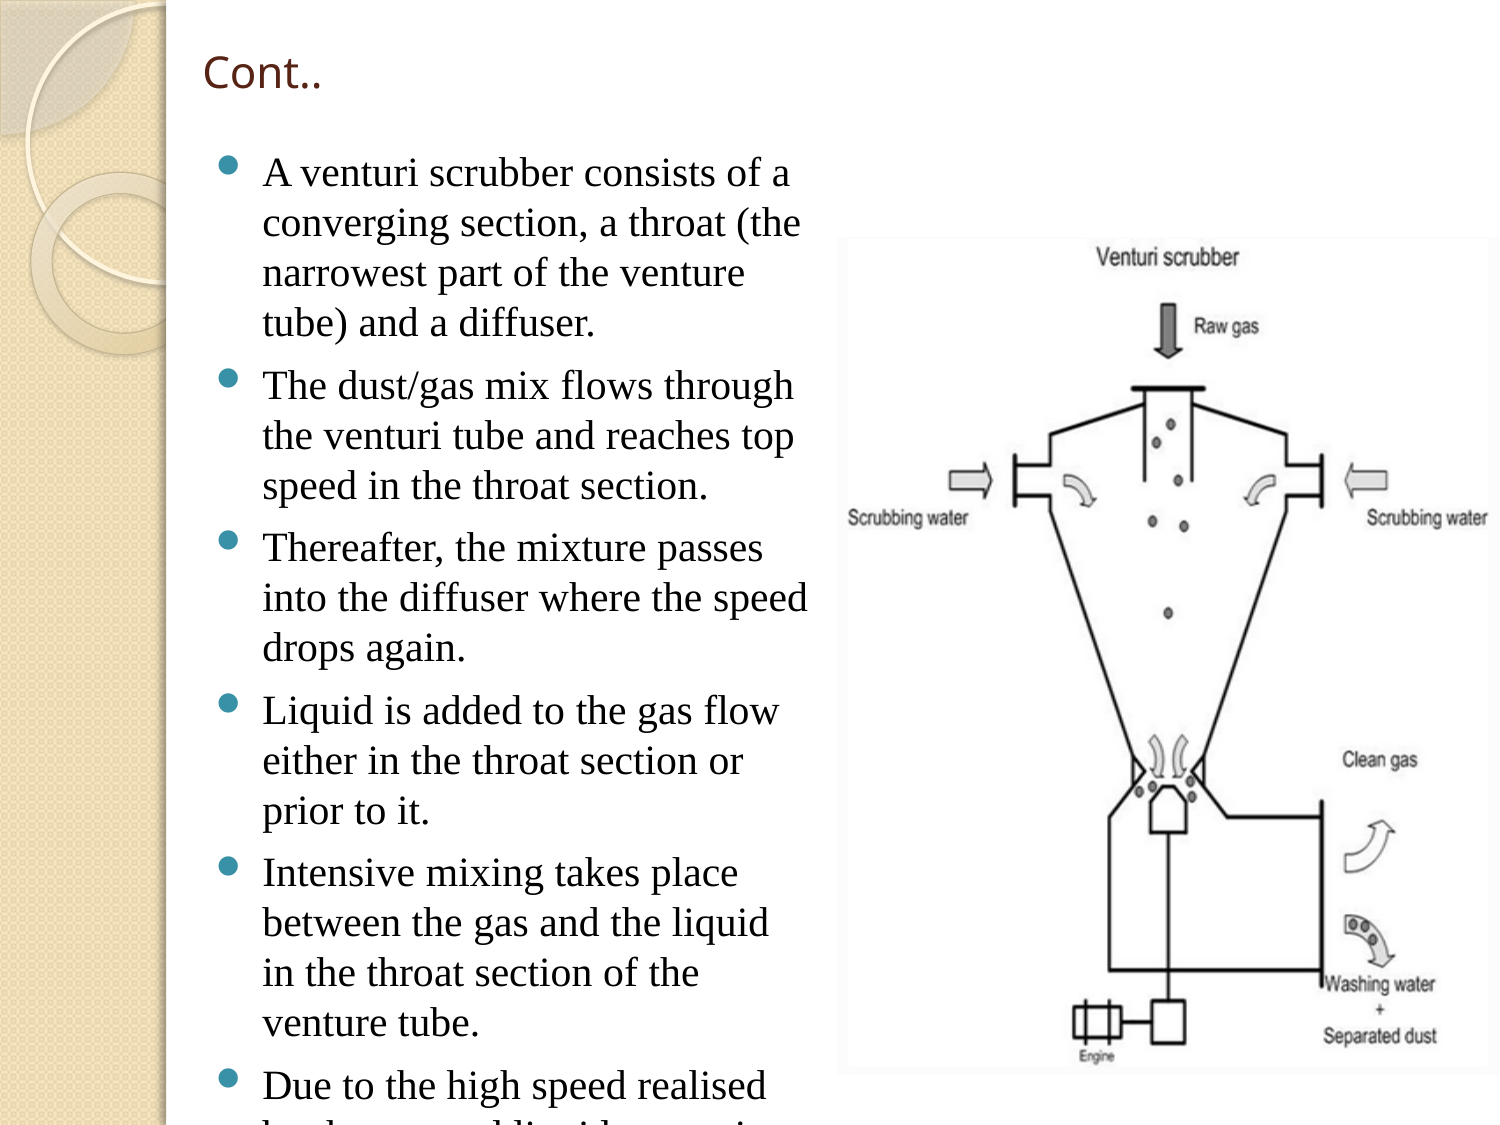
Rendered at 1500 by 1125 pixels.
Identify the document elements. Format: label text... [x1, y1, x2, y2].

title Cont.. [187, 37, 1418, 105]
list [837, 237, 1500, 1076]
list A venturi scrubber consists of a converging section, a throat (the narrowest part of the venture tube) and a diffuser. The dust/gas mix flows through the venturi tube and reaches top speed in the throat section. Thereafter, the mixture passes into the diffuser where the speed drops again. Liquid is added to the gas flow either in the throat section or prior to it. Intensive mixing takes place between the gas and the liquid in the throat section of the venture tube. Due to the high speed realised by the gas and liquid, water is released in fine water droplets [187, 137, 825, 1125]
